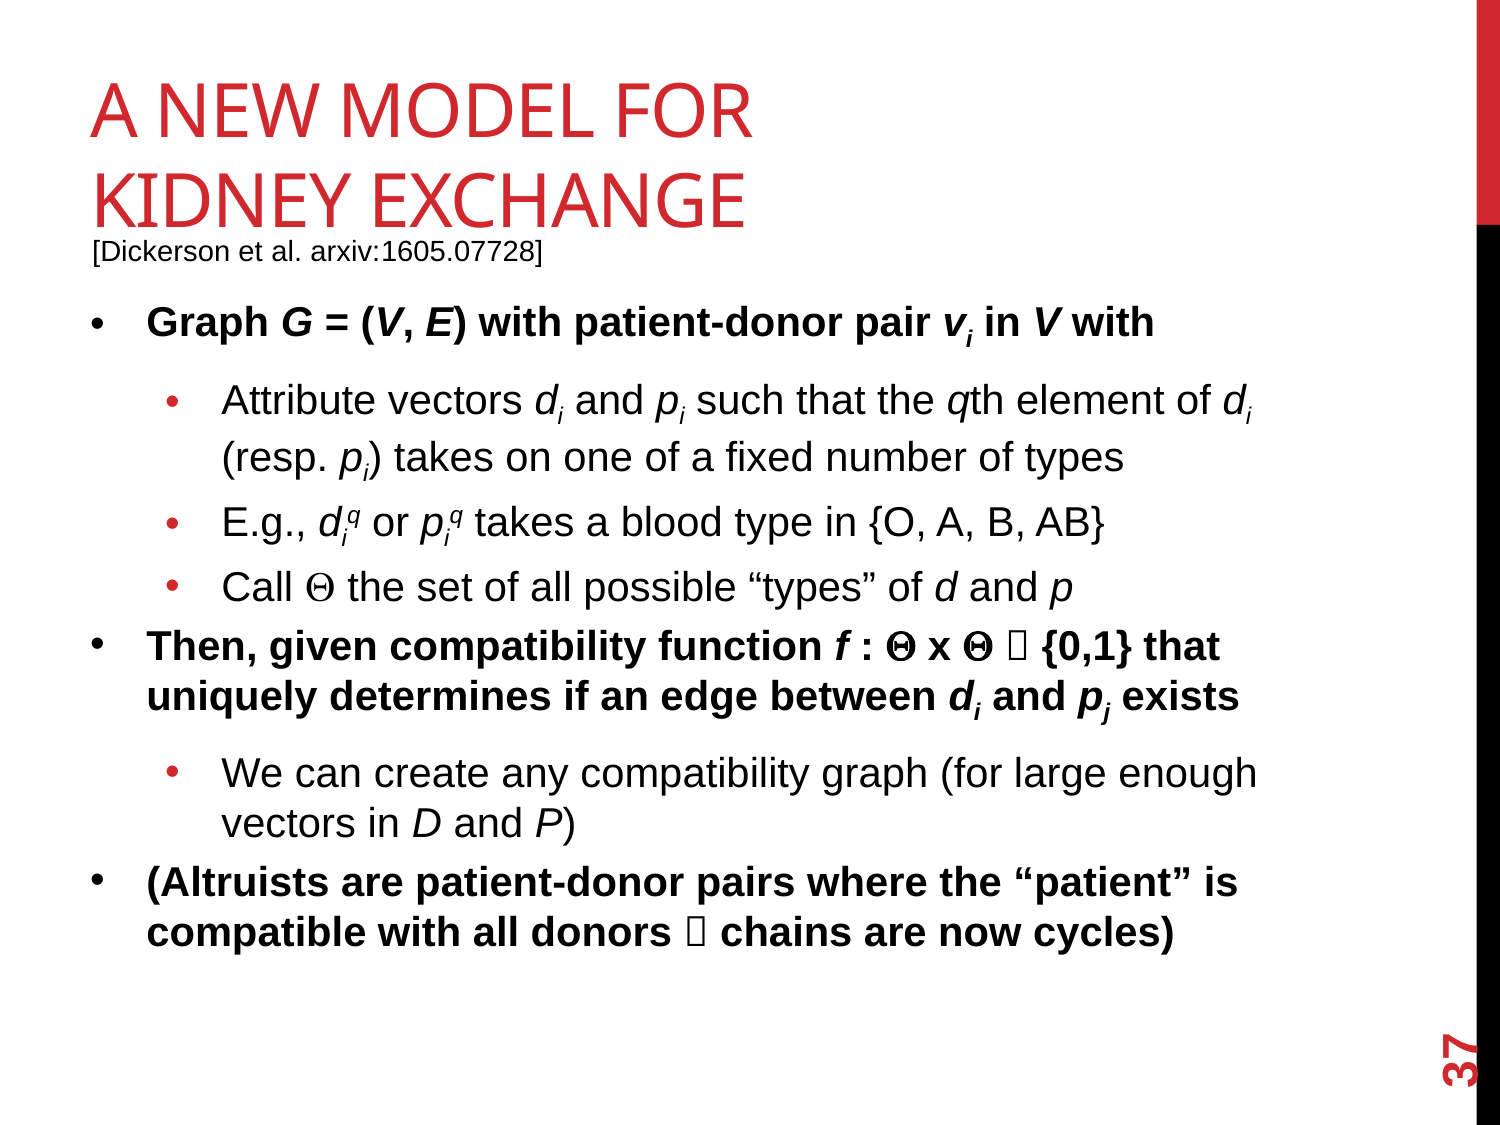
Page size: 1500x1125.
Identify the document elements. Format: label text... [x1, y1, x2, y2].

slide_number 37 [1427, 887, 1488, 1104]
text_box [Dickerson et al. arxiv:1605.07728] [77, 224, 967, 275]
list Graph G = (V, E) with patient-donor pair vi in V with Attribute vectors di and pi such that the qth element of di (resp. pi) takes on one of a fixed number of types E.g., diq or piq takes a blood type in {O, A, B, AB} Call Q the set of all possible “types” of d and p Then, given compatibility function f : Q x Q  {0,1} that uniquely determines if an edge between di and pj exists We can create any compatibility graph (for large enough vectors in D and P) (Altruists are patient-donor pairs where the “patient” is compatible with all donors  chains are now cycles) [75, 287, 1325, 1005]
title A New model For kidney Exchange [75, 25, 1025, 250]
